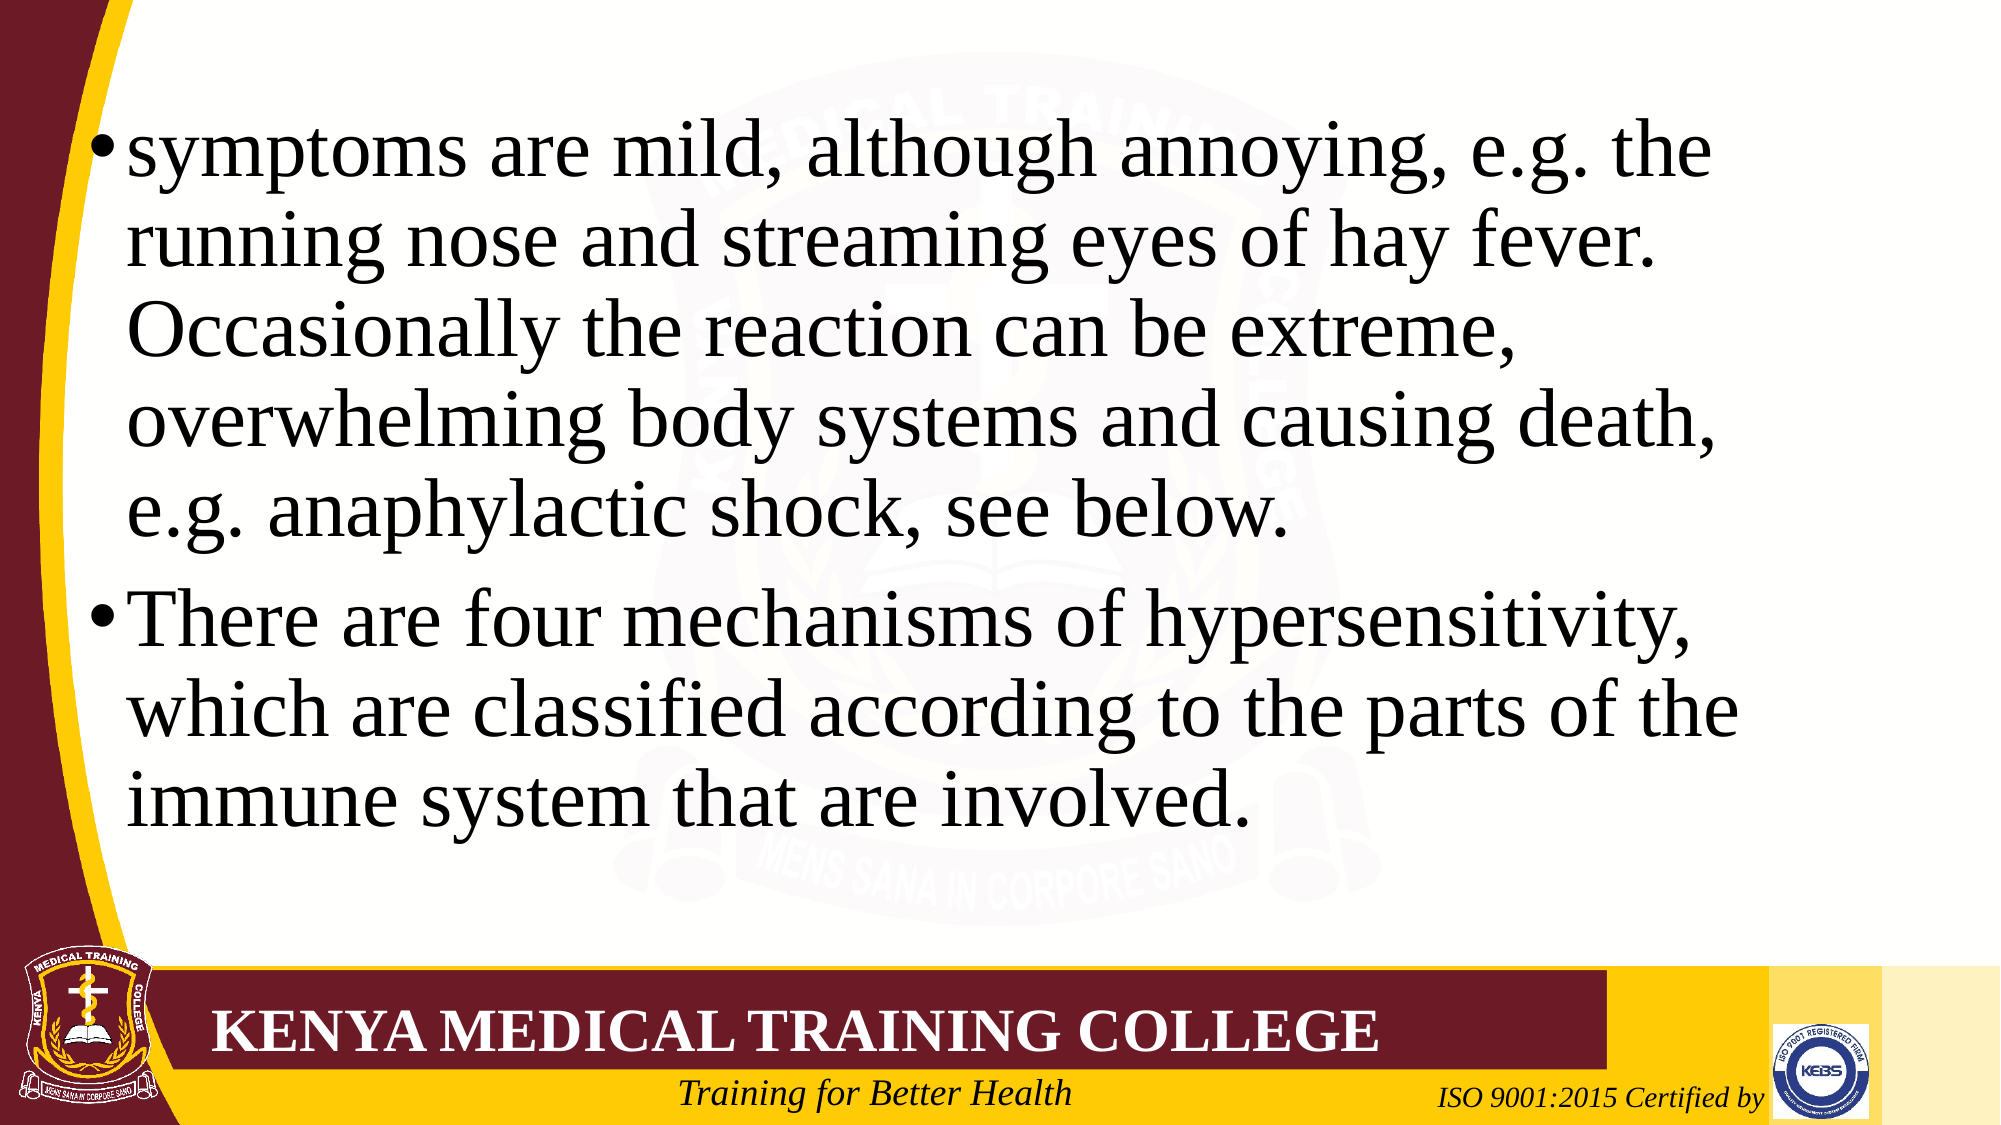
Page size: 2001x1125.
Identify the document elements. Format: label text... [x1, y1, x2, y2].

list symptoms are mild, although annoying, e.g. the running nose and streaming eyes of hay fever. Occasionally the reaction can be extreme, overwhelming body systems and causing death, e.g. anaphylactic shock, see below. There are four mechanisms of hypersensitivity, which are classified according to the parts of the immune system that are involved. [73, 97, 1863, 1014]
picture [0, 0, 2000, 1125]
